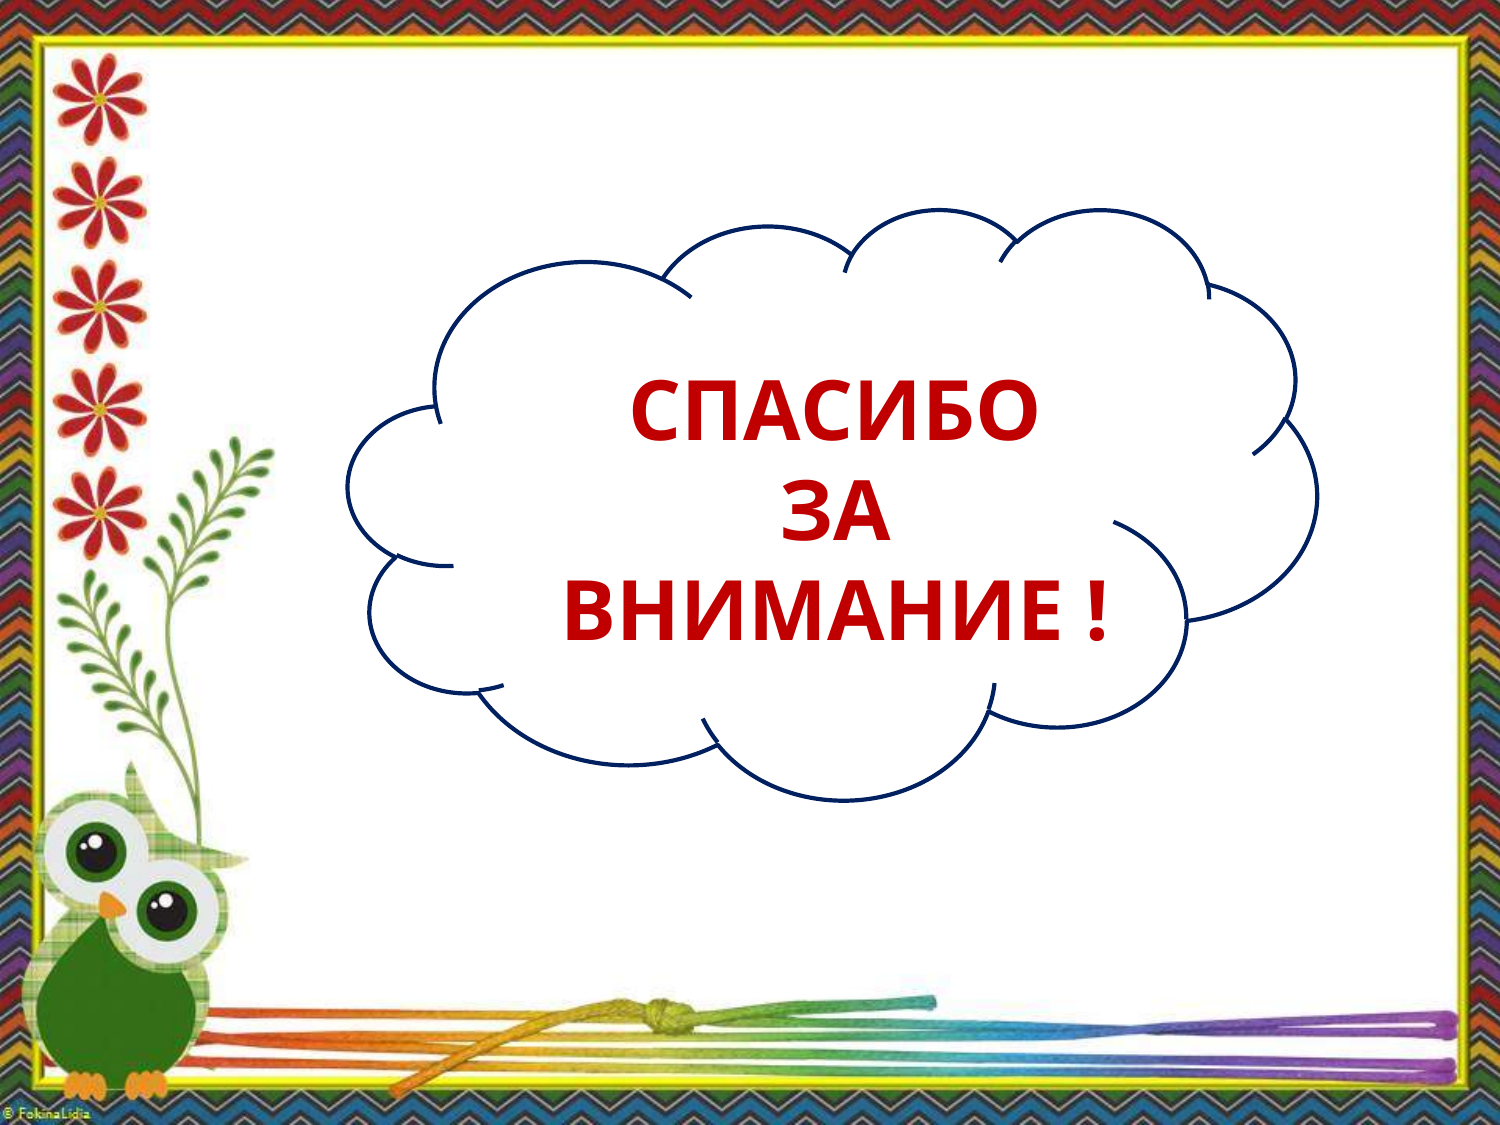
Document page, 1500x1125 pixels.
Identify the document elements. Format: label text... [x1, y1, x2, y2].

text_box СПАСИБО ЗА ВНИМАНИЕ ! [545, 349, 1125, 665]
text_box [345, 207, 1320, 803]
picture [0, 0, 1500, 1125]
